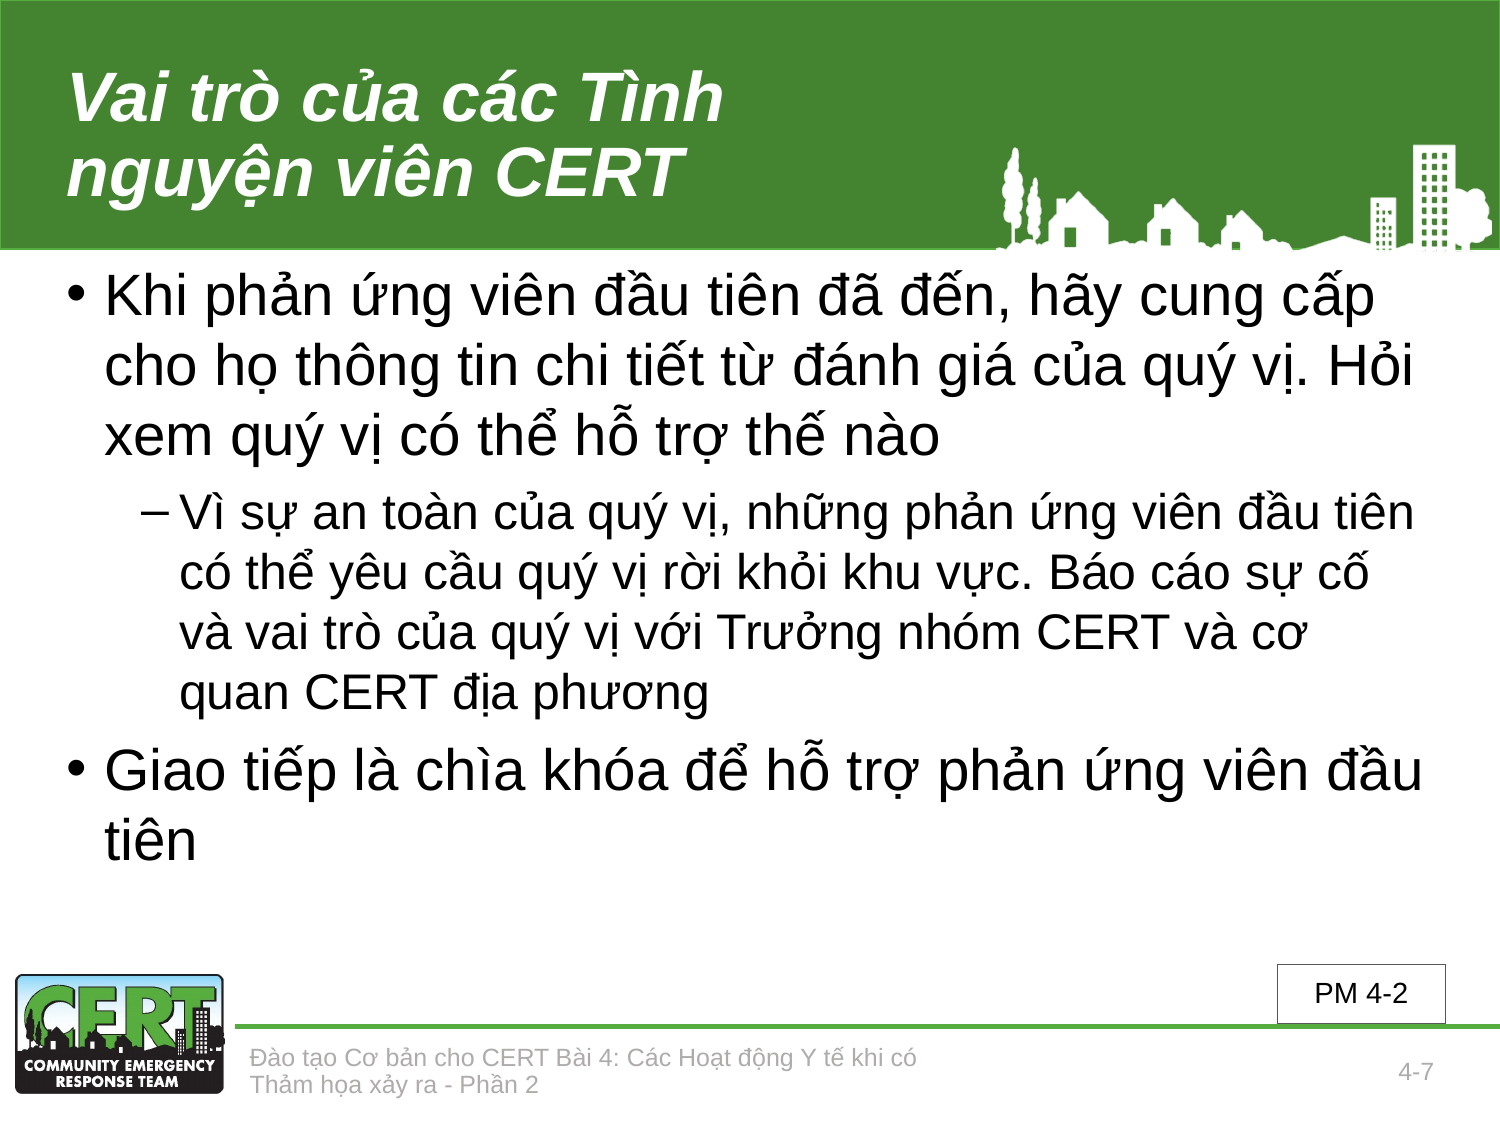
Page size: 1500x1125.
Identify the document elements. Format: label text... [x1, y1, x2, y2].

title Vai trò của các Tình nguyện viên CERT [51, 52, 1005, 220]
picture [993, 137, 1497, 252]
list 4-7 [1153, 1047, 1450, 1098]
list PM 4-2 [1277, 964, 1446, 1024]
list Khi phản ứng viên đầu tiên đã đến, hãy cung cấp cho họ thông tin chi tiết từ đánh giá của quý vị. Hỏi xem quý vị có thể hỗ trợ thế nào Vì sự an toàn của quý vị, những phản ứng viên đầu tiên có thể yêu cầu quý vị rời khỏi khu vực. Báo cáo sự cố và vai trò của quý vị với Trưởng nhóm CERT và cơ quan CERT địa phương Giao tiếp là chìa khóa để hỗ trợ phản ứng viên đầu tiên [51, 249, 1449, 1034]
picture [14, 973, 225, 1094]
list Đào tạo Cơ bản cho CERT Bài 4: Các Hoạt động Y tế khi có Thảm họa xảy ra - Phần 2 [234, 1047, 991, 1098]
